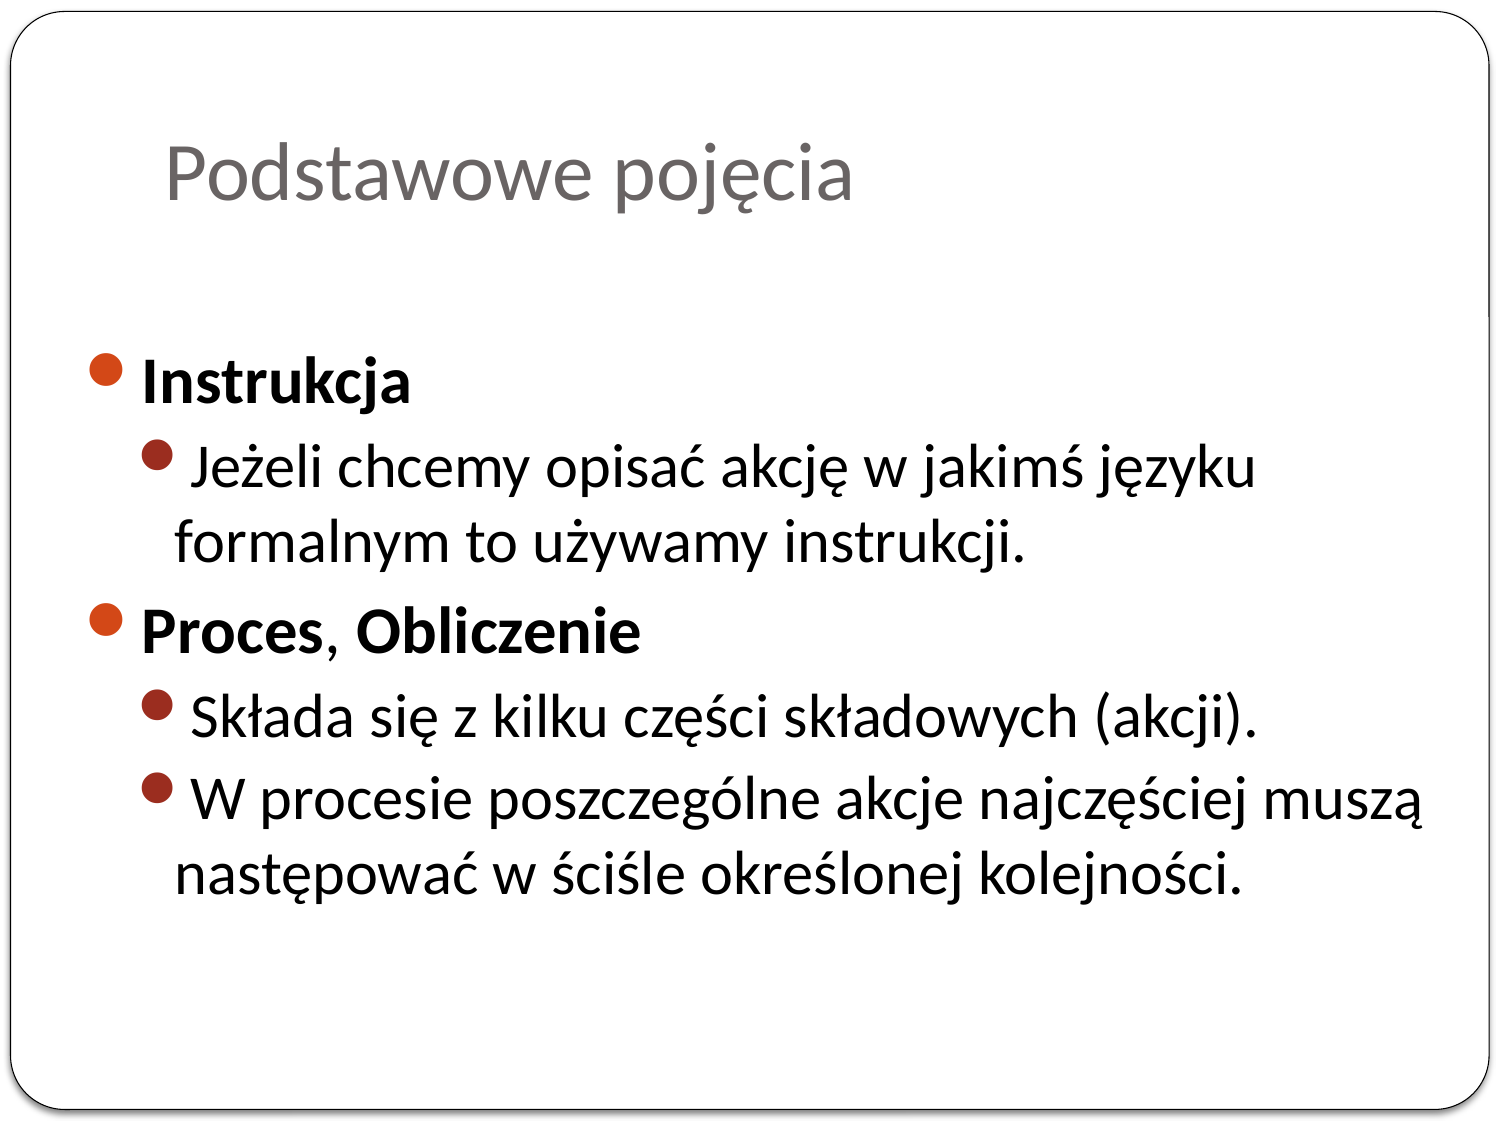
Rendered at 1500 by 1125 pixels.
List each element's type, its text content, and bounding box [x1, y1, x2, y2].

title Podstawowe pojęcia [150, 45, 1425, 233]
list Instrukcja Jeżeli chcemy opisać akcję w jakimś języku formalnym to używamy instrukcji. Proces, Obliczenie Składa się z kilku części składowych (akcji). W procesie poszczególne akcje najczęściej muszą następować w ściśle określonej kolejności. [70, 237, 1454, 988]
